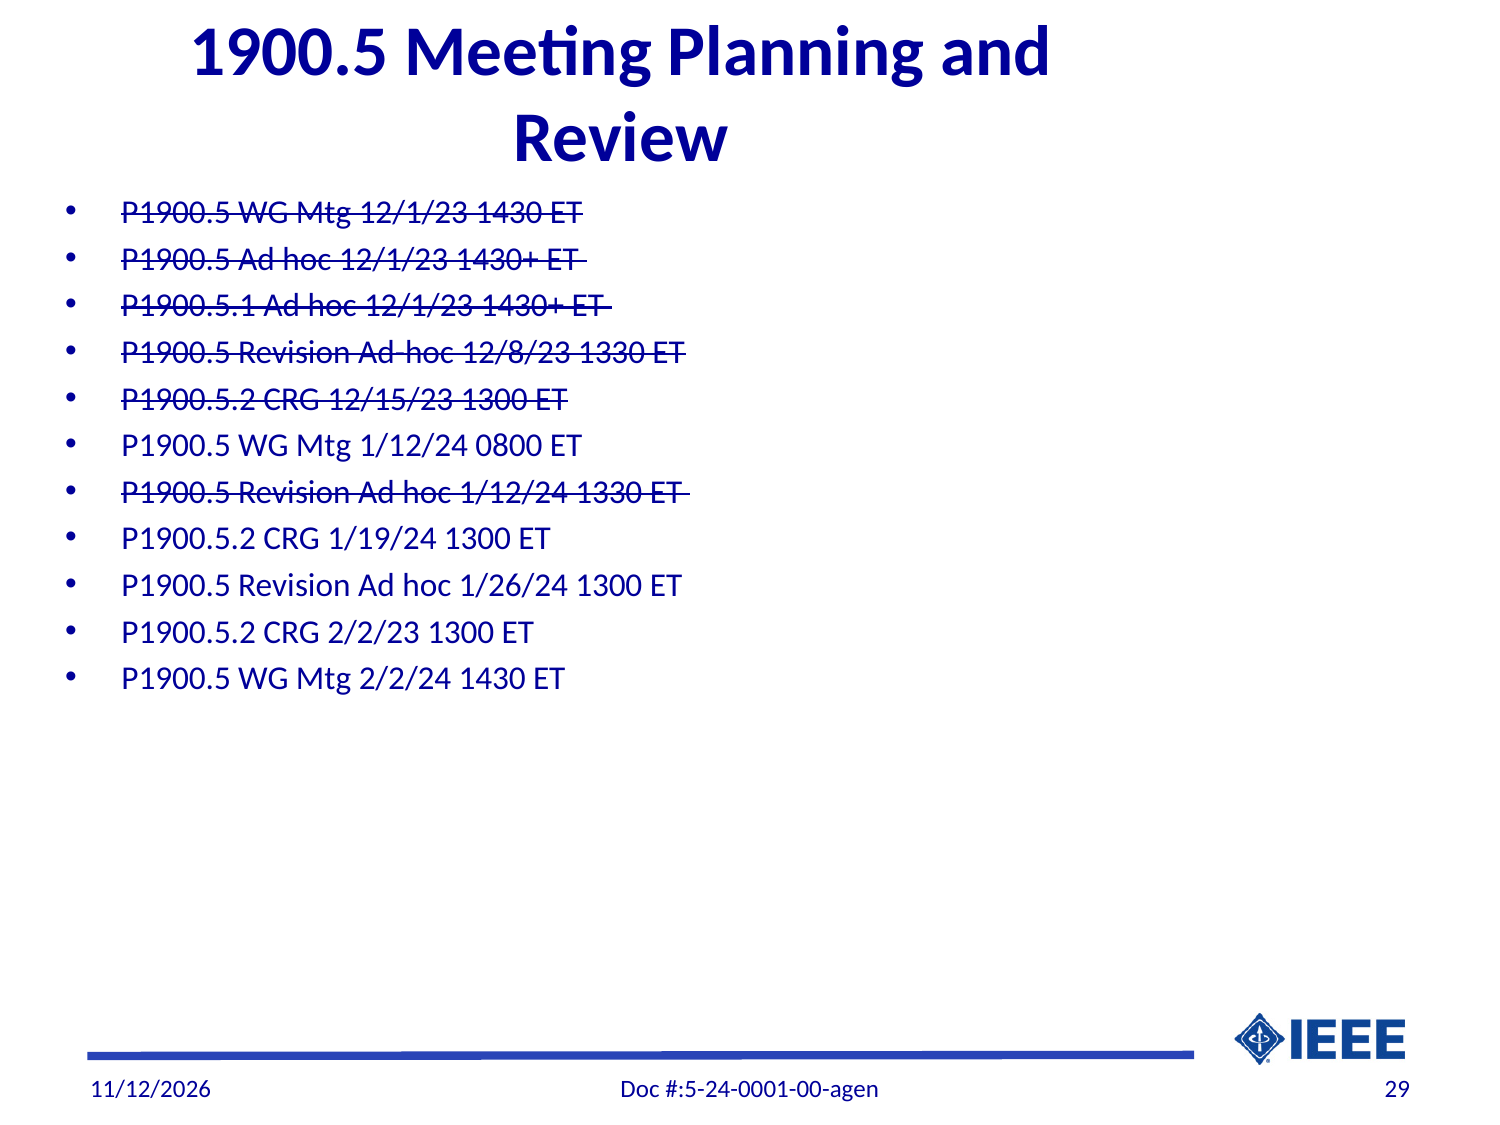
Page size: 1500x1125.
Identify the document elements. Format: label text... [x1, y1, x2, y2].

title 1900.5 Meeting Planning and Review [79, 0, 1163, 182]
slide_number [75, 1057, 425, 1118]
footer Doc #:5-24-0001-00-agen [512, 1057, 988, 1118]
slide_number 29 [1074, 1057, 1425, 1118]
picture [1231, 1011, 1406, 1057]
list P1900.5 WG Mtg 12/1/23 1430 ET P1900.5 Ad hoc 12/1/23 1430+ ET P1900.5.1 Ad hoc 12/1/23 1430+ ET P1900.5 Revision Ad-hoc 12/8/23 1330 ET P1900.5.2 CRG 12/15/23 1300 ET P1900.5 WG Mtg 1/12/24 0800 ET P1900.5 Revision Ad hoc 1/12/24 1330 ET P1900.5.2 CRG 1/19/24 1300 ET P1900.5 Revision Ad hoc 1/26/24 1300 ET P1900.5.2 CRG 2/2/23 1300 ET P1900.5 WG Mtg 2/2/24 1430 ET [50, 182, 1325, 1033]
